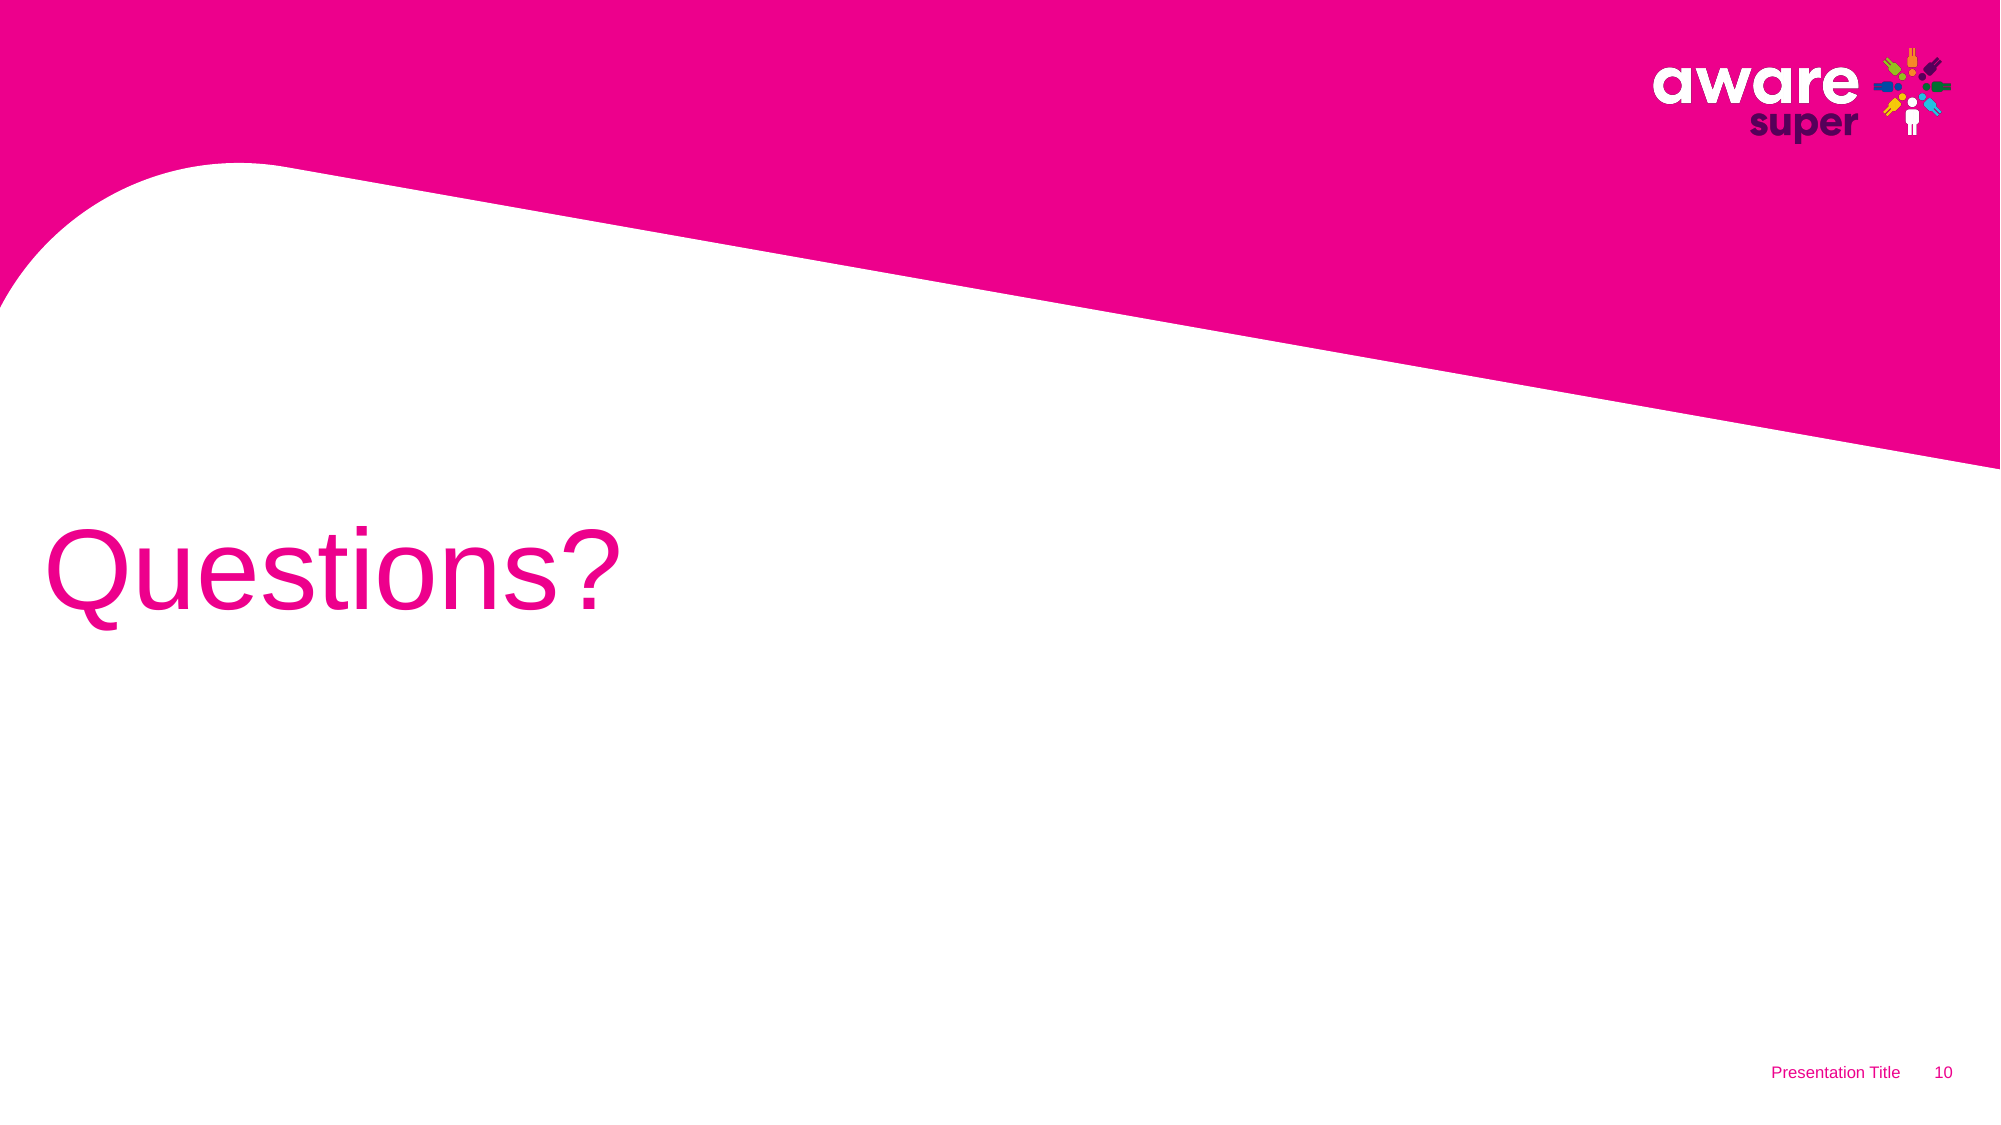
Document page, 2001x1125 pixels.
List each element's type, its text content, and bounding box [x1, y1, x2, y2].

slide_number 10 [1904, 1054, 1953, 1082]
picture [1653, 48, 1951, 144]
footer Presentation Title [1225, 1054, 1901, 1082]
title Questions? [43, 510, 921, 951]
